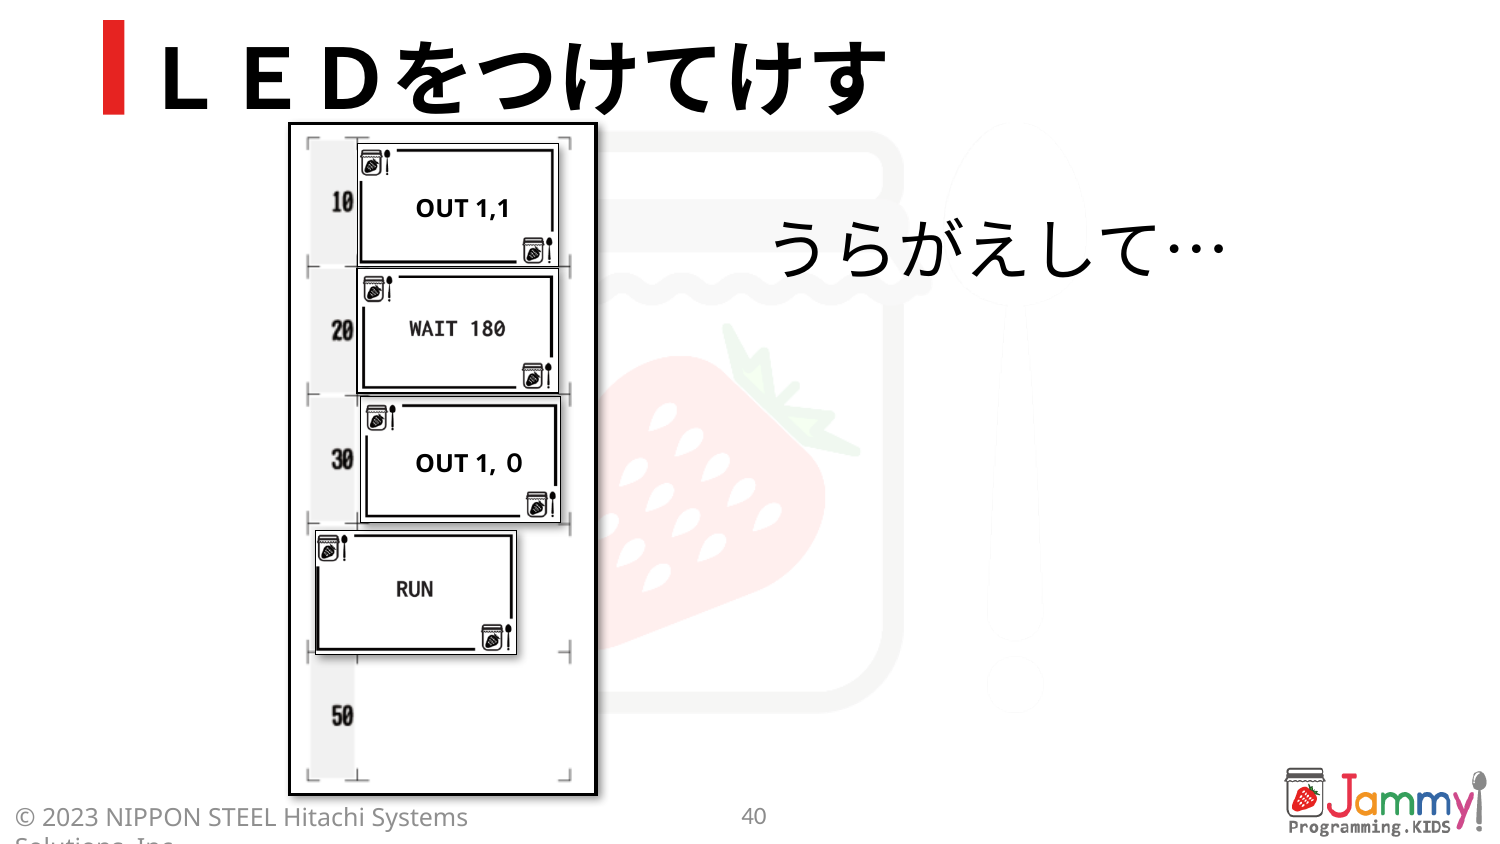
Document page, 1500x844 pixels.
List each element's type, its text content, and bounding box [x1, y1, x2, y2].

picture [1281, 763, 1490, 837]
title ＬＥＤをつけてけす [124, 22, 1397, 113]
slide_number 40 [585, 794, 923, 835]
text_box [290, 125, 595, 793]
list うらがえして… [750, 209, 1397, 760]
